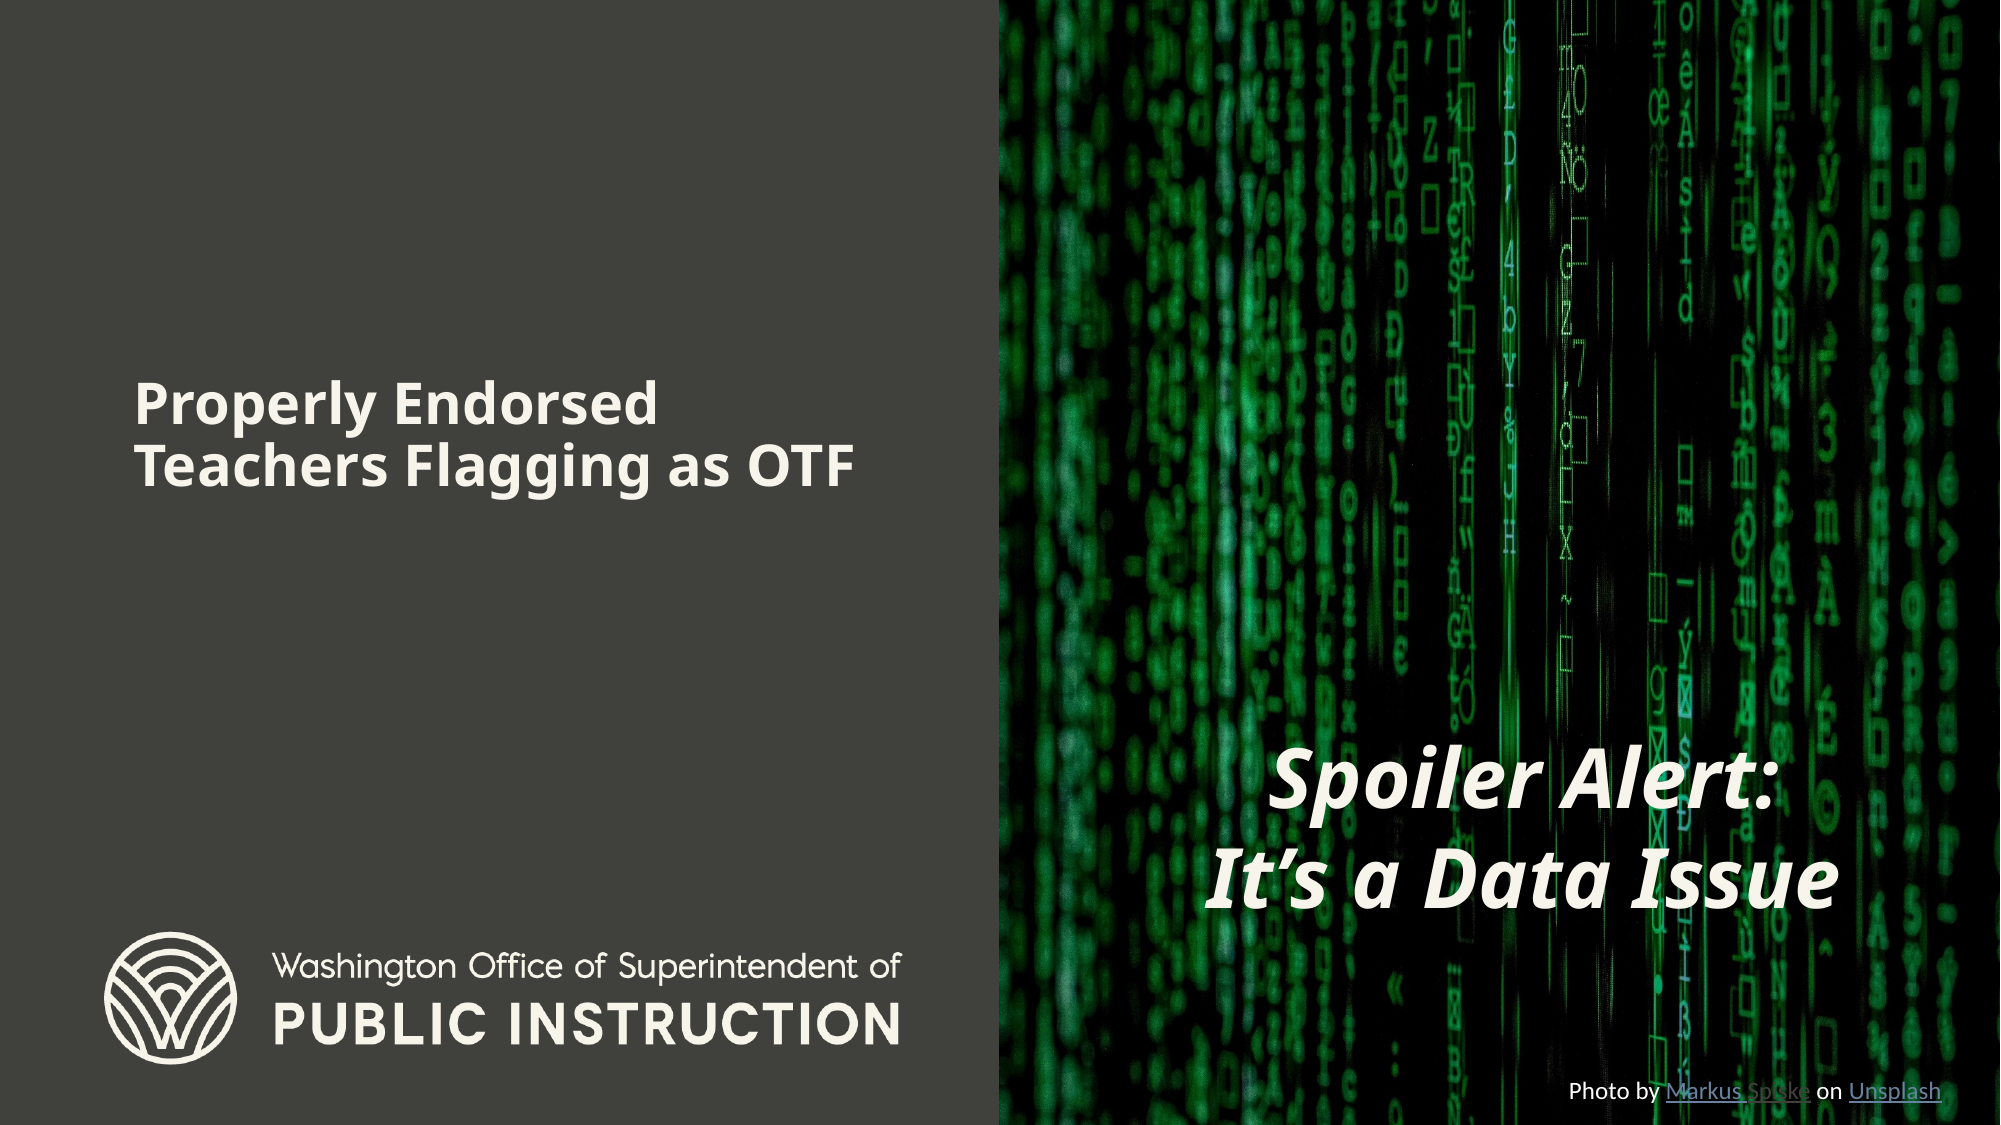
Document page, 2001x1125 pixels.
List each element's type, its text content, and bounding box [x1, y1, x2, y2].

picture [104, 931, 903, 1065]
picture [999, 0, 2000, 1125]
title Properly Endorsed Teachers Flagging as OTF [118, 362, 884, 581]
